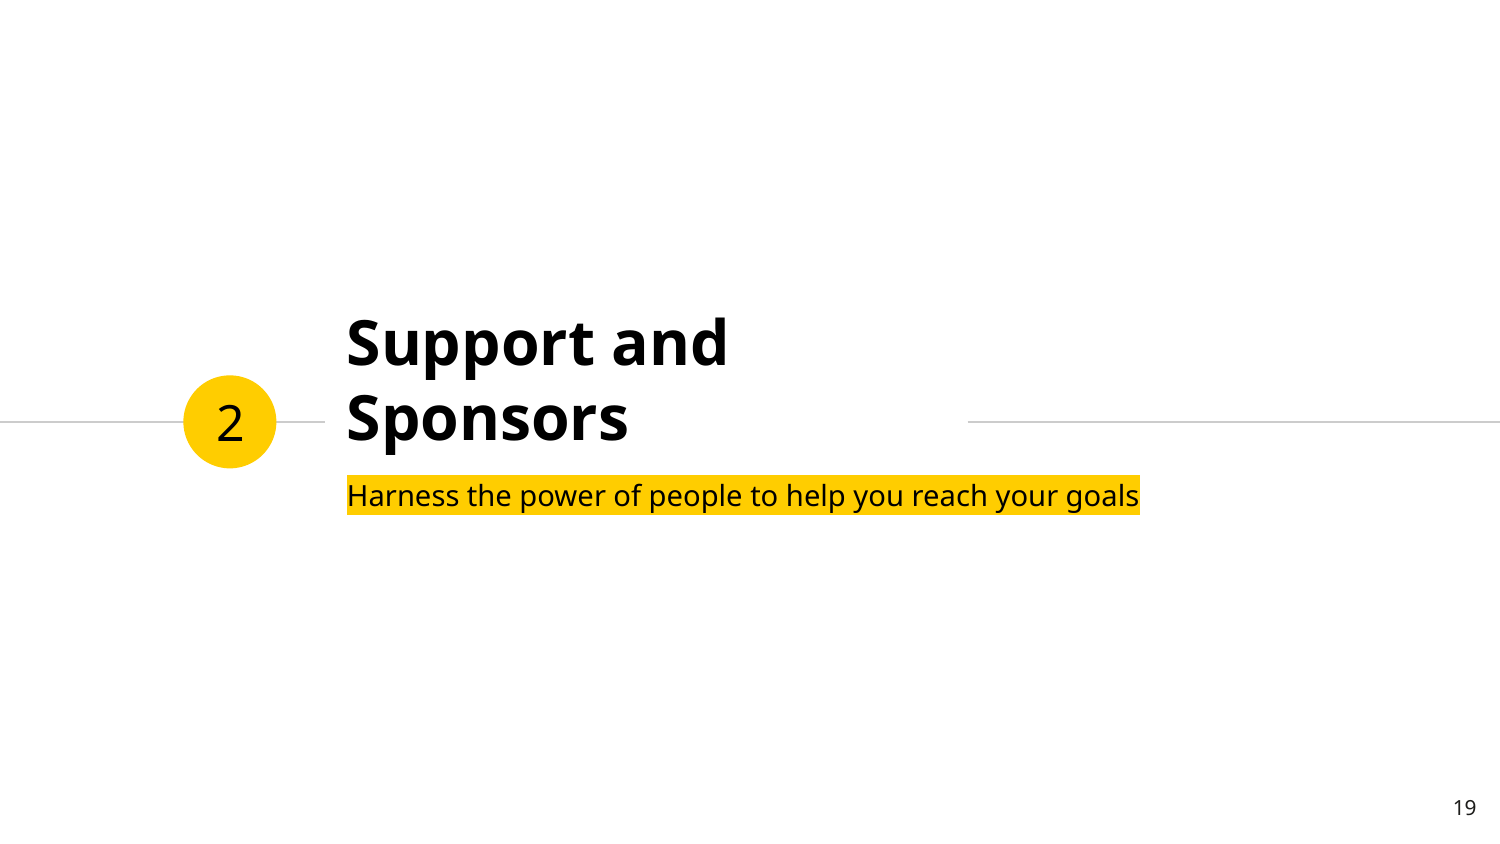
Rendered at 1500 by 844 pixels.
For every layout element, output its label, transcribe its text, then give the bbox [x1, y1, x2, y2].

subtitle Harness the power of people to help you reach your goals [331, 461, 1249, 591]
slide_number ‹#› [1401, 779, 1492, 844]
title Support and Sponsors [331, 277, 954, 461]
text_box 2 [186, 375, 276, 468]
